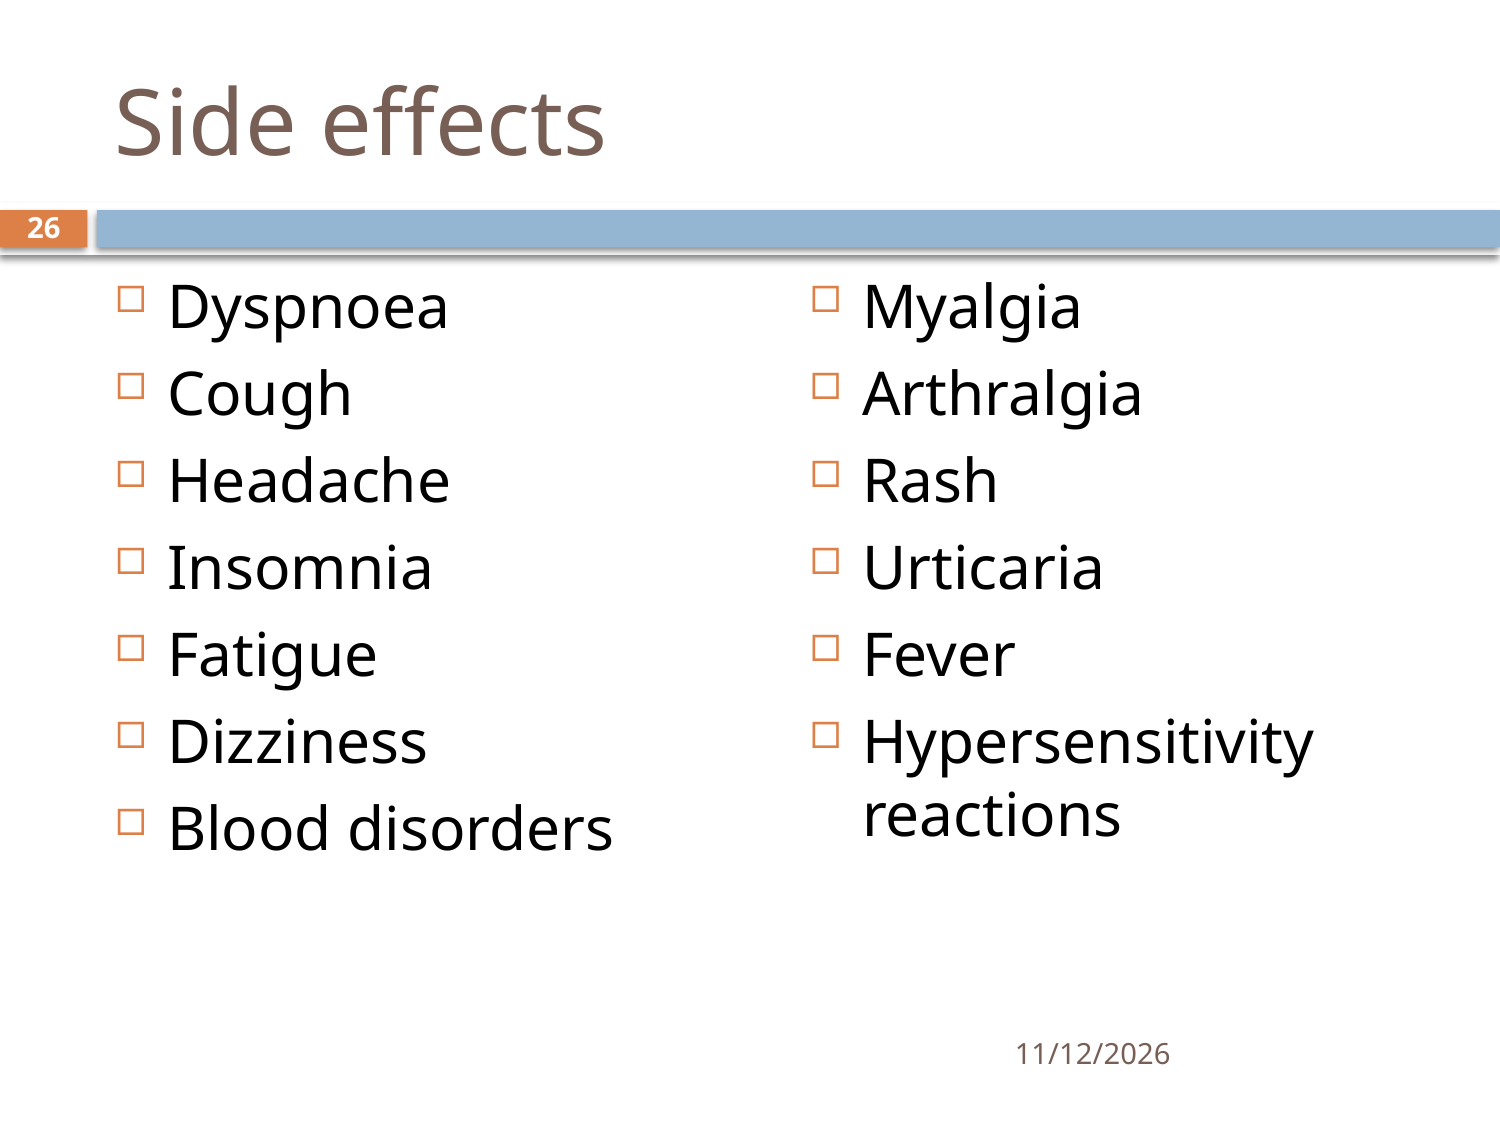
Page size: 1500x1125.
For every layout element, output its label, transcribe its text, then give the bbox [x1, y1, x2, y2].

title Side effects [99, 37, 1438, 200]
slide_number 26 [0, 208, 88, 249]
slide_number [999, 1025, 1438, 1085]
list Myalgia Arthralgia Rash Urticaria Fever Hypersensitivity reactions [794, 260, 1433, 1011]
list Dyspnoea Cough Headache Insomnia Fatigue Dizziness Blood disorders [99, 260, 738, 1011]
